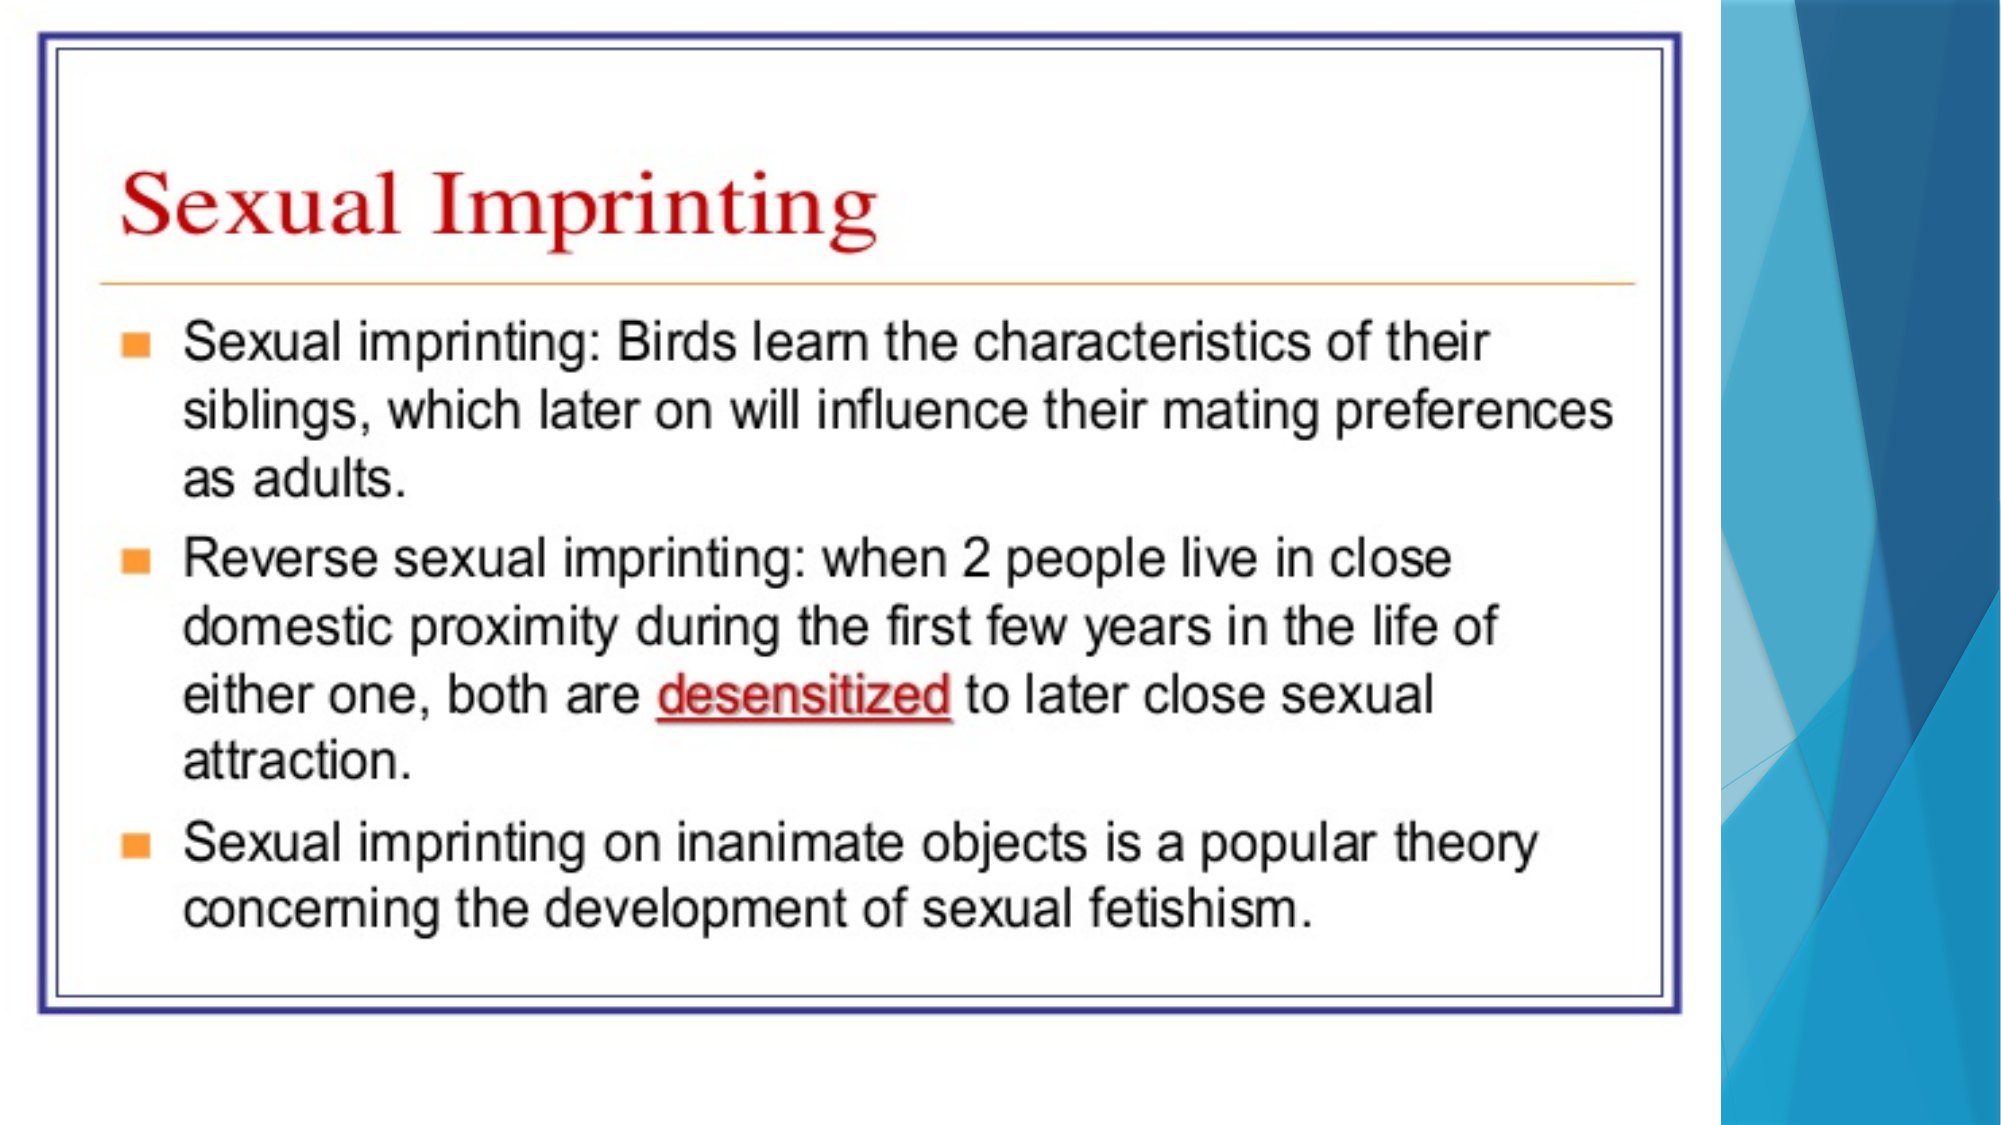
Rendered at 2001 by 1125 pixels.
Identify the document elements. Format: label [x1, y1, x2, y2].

list [0, 0, 1722, 1125]
